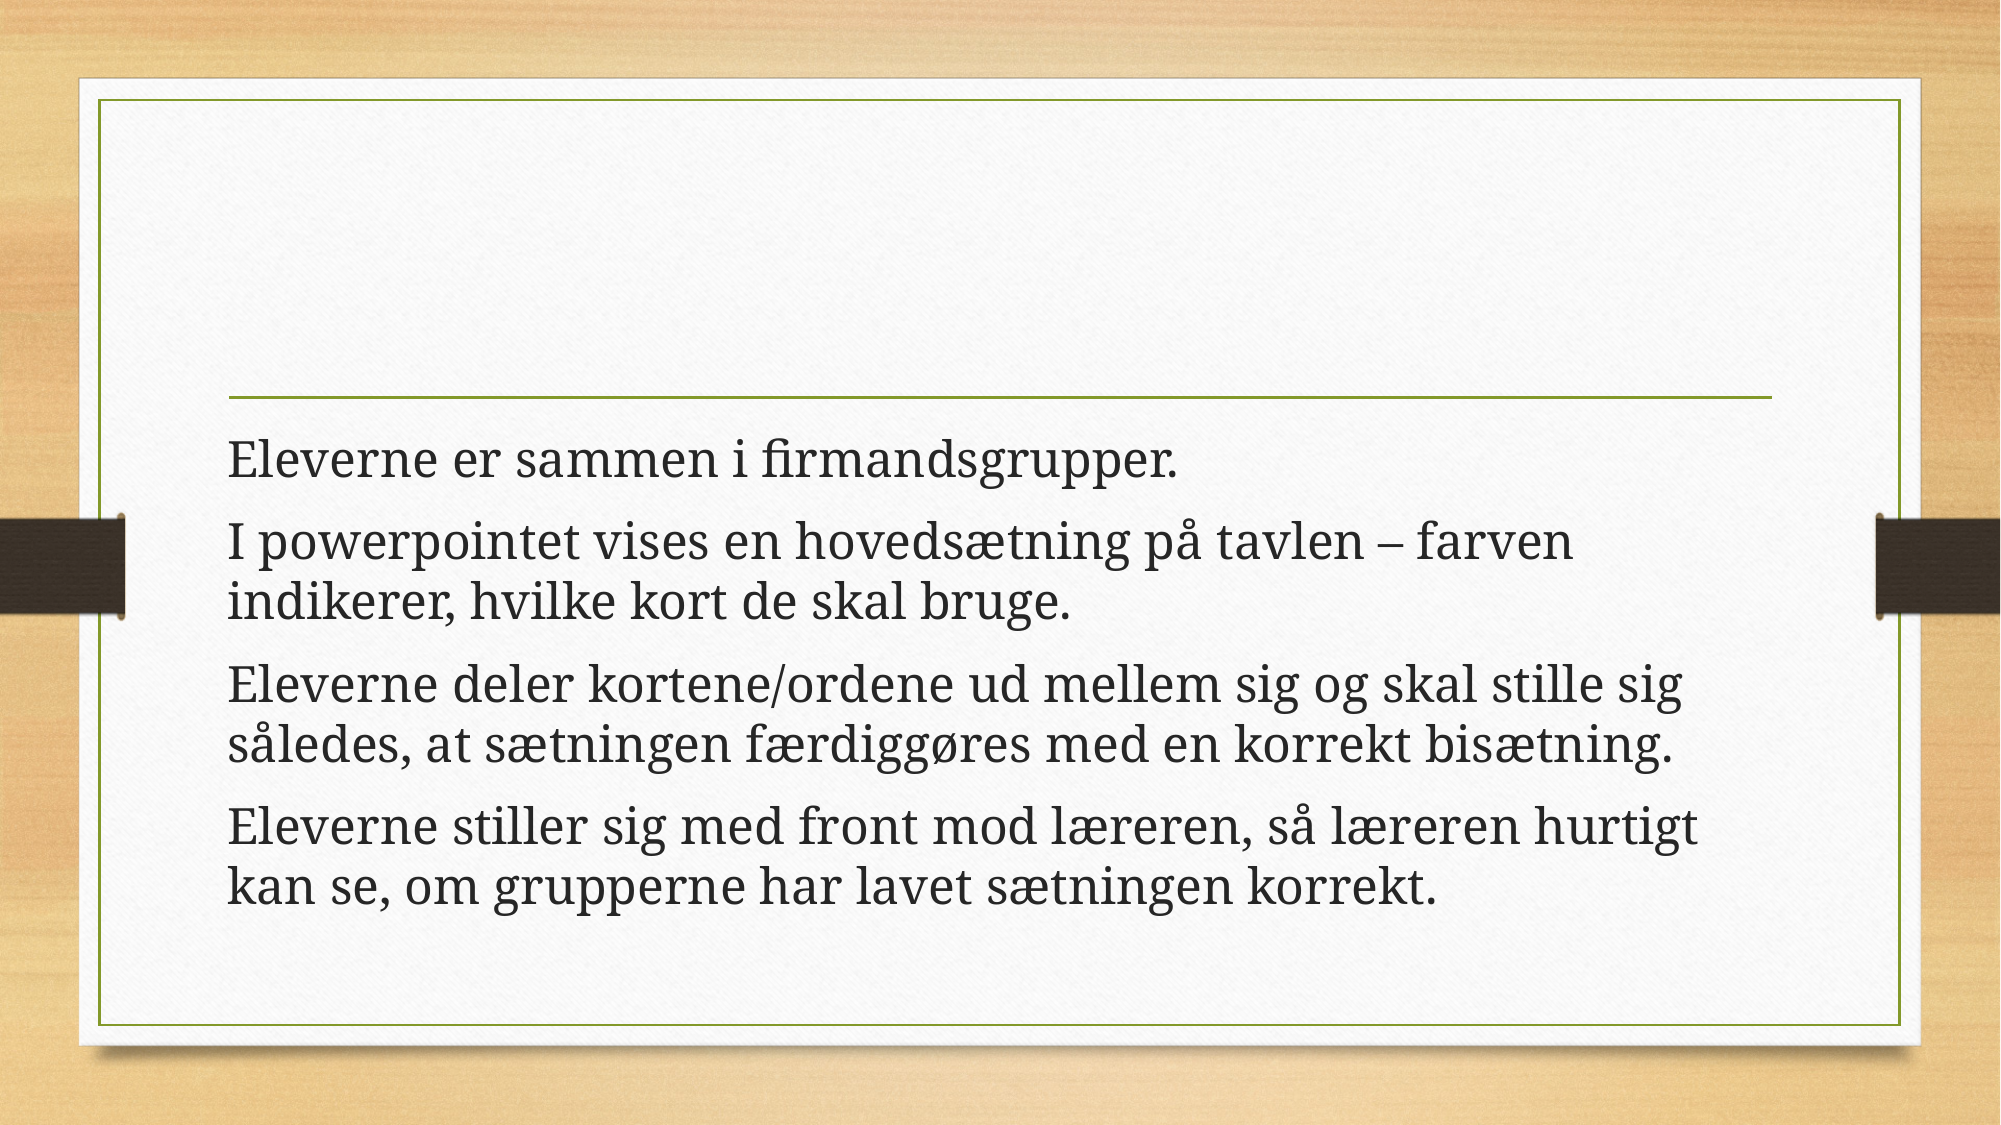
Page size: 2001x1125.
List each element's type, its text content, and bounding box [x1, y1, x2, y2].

list Eleverne er sammen i firmandsgrupper. I powerpointet vises en hovedsætning på tavlen – farven indikerer, hvilke kort de skal bruge. Eleverne deler kortene/ordene ud mellem sig og skal stille sig således, at sætningen færdiggøres med en korrekt bisætning. Eleverne stiller sig med front mod læreren, så læreren hurtigt kan se, om grupperne har lavet sætningen korrekt. [212, 419, 1788, 1013]
picture [0, 0, 2001, 1125]
